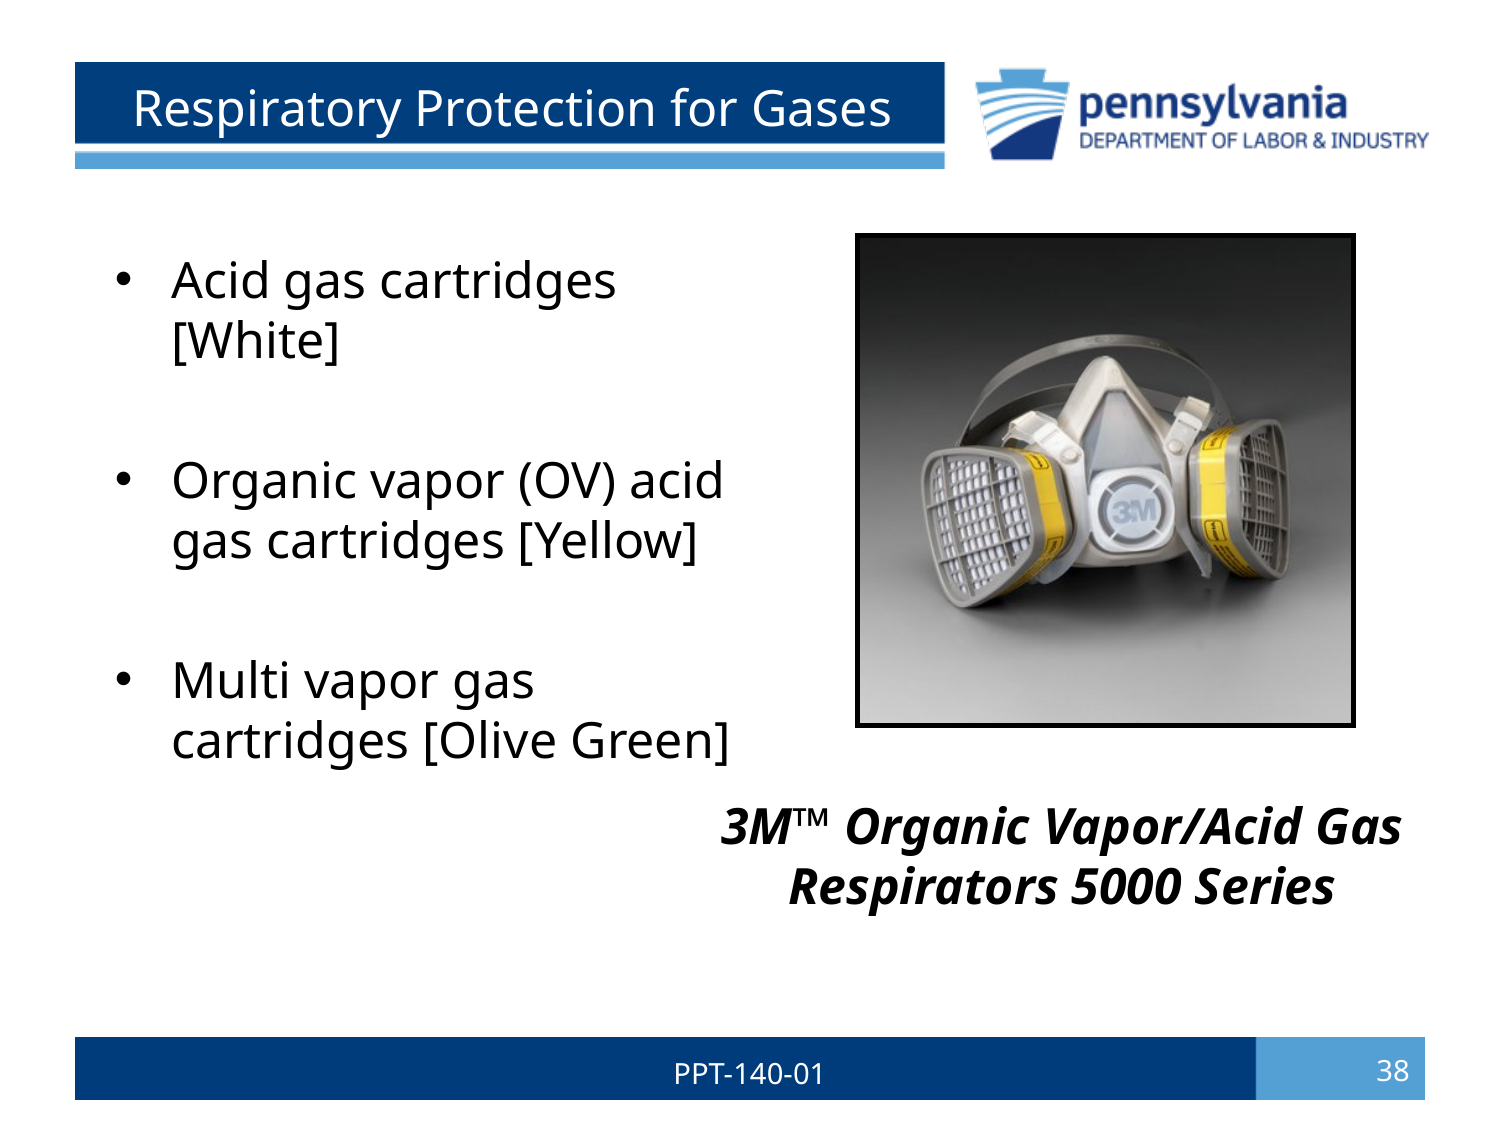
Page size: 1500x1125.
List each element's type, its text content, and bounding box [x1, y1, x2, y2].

picture [75, 62, 1429, 169]
picture [75, 1037, 1425, 1100]
footer PPT-140-01 [512, 1042, 988, 1103]
text_box 3M™ Organic Vapor/Acid Gas Respirators 5000 Series [687, 787, 1438, 923]
title Respiratory Protection for Gases [75, 62, 950, 150]
picture [859, 237, 1352, 724]
slide_number 38 [1250, 1042, 1425, 1103]
subtitle Acid gas cartridges [White] Organic vapor (OV) acid gas cartridges [Yellow] Multi vapor gas cartridges [Olive Green] [99, 241, 763, 1029]
